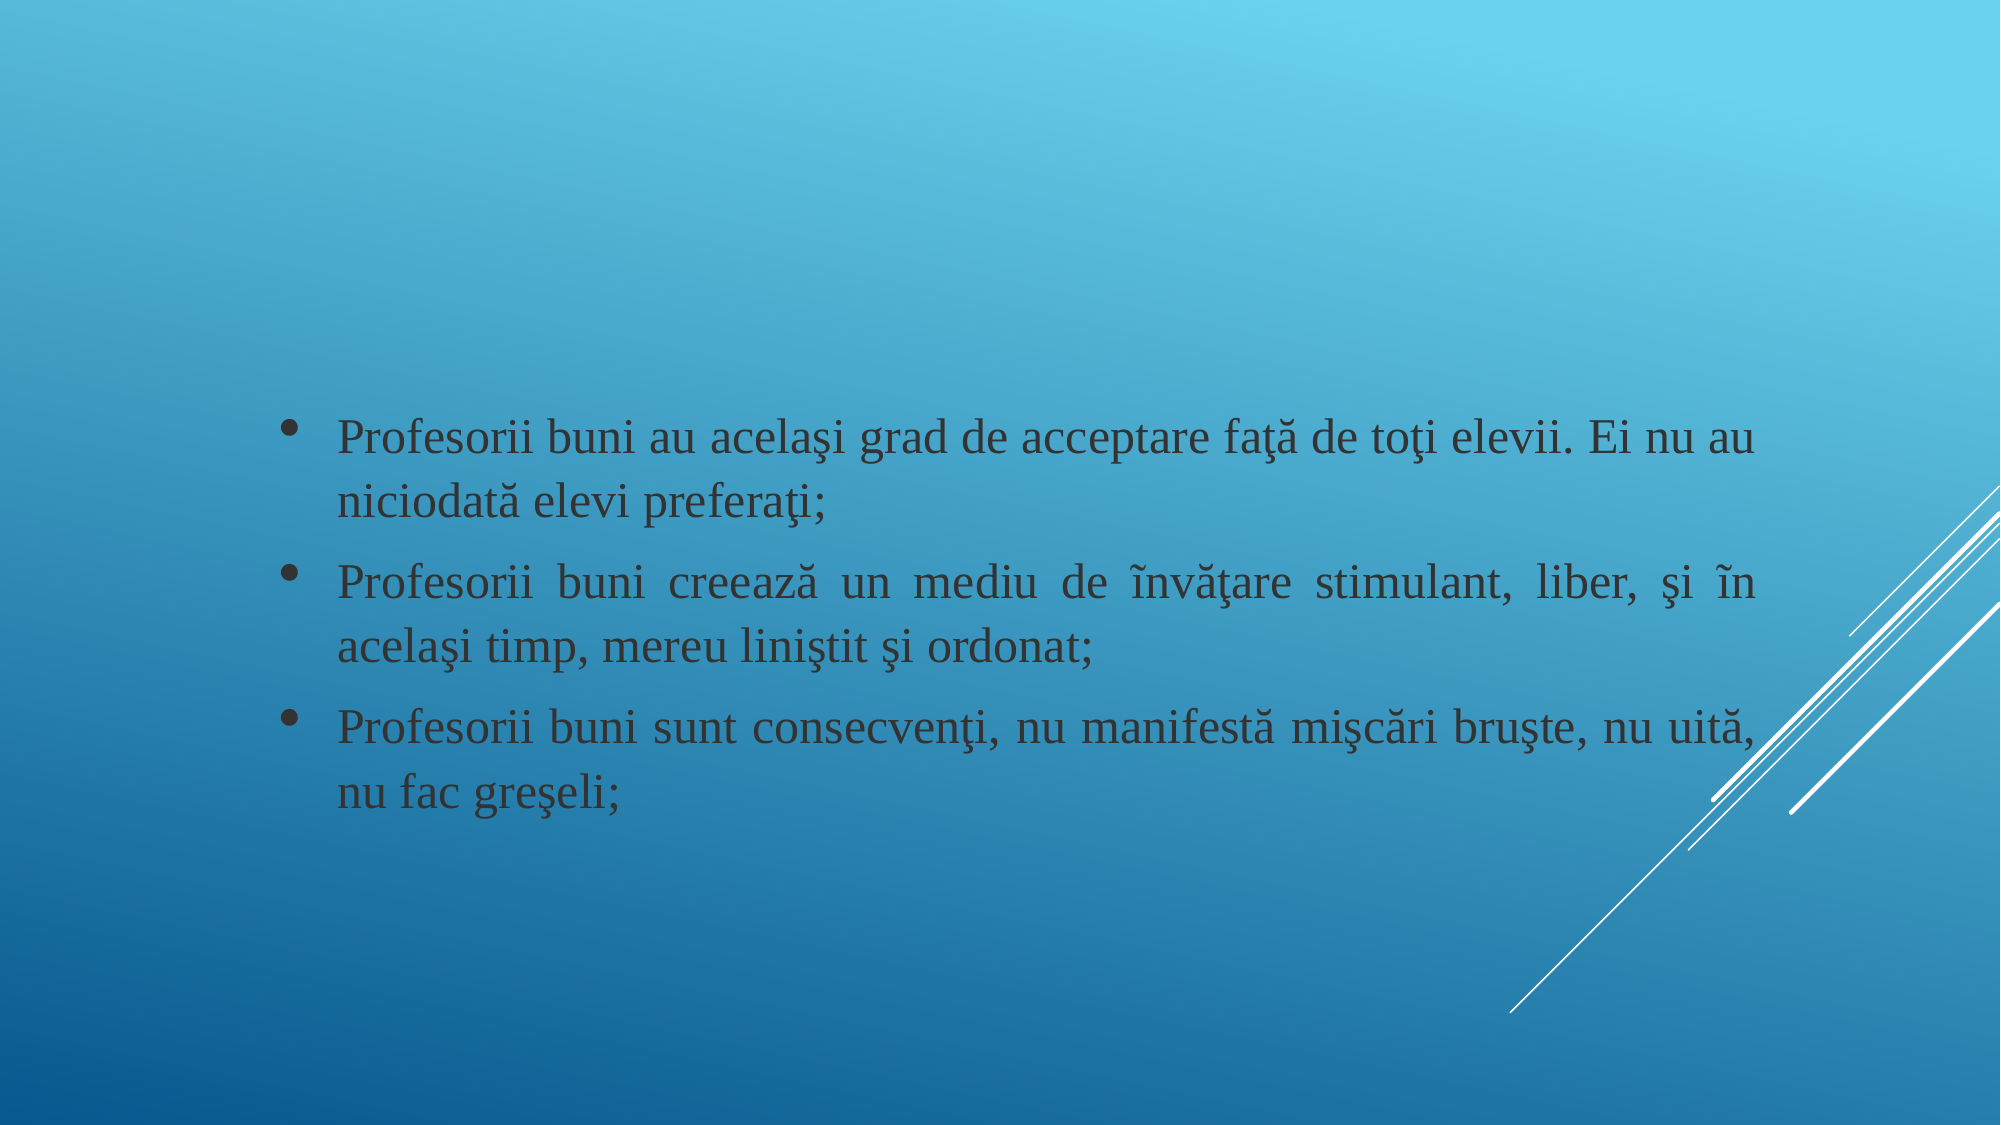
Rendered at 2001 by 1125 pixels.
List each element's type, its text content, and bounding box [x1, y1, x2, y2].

text_box Profesorii buni au acelaşi grad de acceptare faţă de toţi elevii. Ei nu au niciodată elevi preferaţi; Profesorii buni creează un mediu de ĩnvăţare stimulant, liber, şi ĩn acelaşi timp, mereu liniştit şi ordonat; Profesorii buni sunt consecvenţi, nu manifestă mişcări bruşte, nu uită, nu fac greşeli; [266, 392, 1773, 826]
